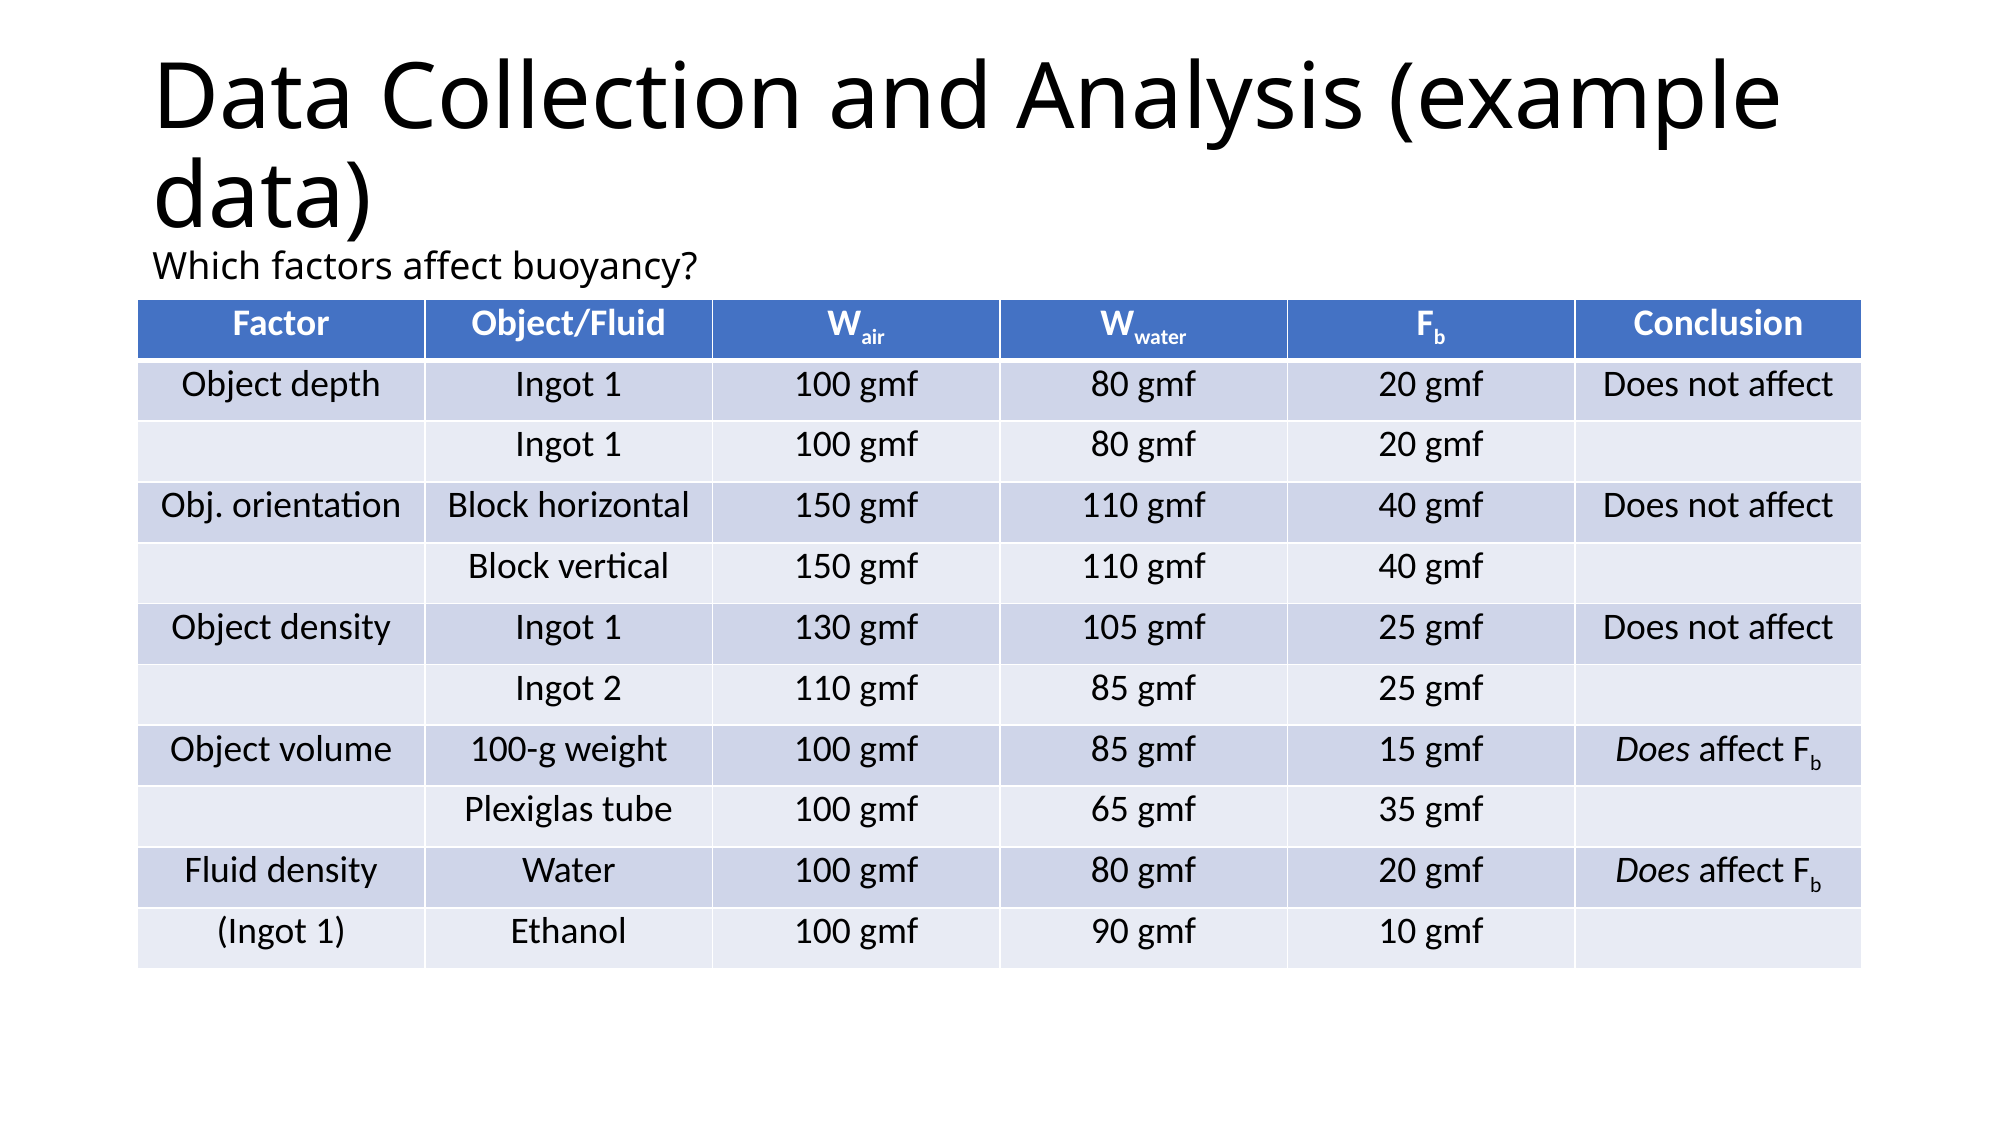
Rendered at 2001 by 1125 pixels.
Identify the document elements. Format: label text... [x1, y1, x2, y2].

table_cell 110 gmf [713, 665, 999, 724]
table_cell 80 gmf [1001, 848, 1287, 907]
table_cell Block horizontal [426, 483, 712, 542]
table_cell 65 gmf [1001, 787, 1287, 846]
table_cell 100 gmf [713, 909, 999, 968]
table_cell Does not affect [1576, 604, 1861, 664]
table_cell Obj. orientation [138, 483, 424, 542]
table_cell [138, 422, 424, 481]
table_cell Object density [138, 604, 424, 664]
table_header Conclusion [1576, 300, 1861, 358]
table_cell 80 gmf [1001, 422, 1287, 481]
table_cell Ingot 1 [426, 604, 712, 664]
table_cell 15 gmf [1288, 726, 1574, 785]
table_cell 20 gmf [1288, 848, 1574, 907]
table_cell Plexiglas tube [426, 787, 712, 846]
table_header Factor [138, 300, 424, 358]
table_cell Object volume [138, 726, 424, 785]
table_cell 25 gmf [1288, 665, 1574, 724]
table_cell 150 gmf [713, 483, 999, 542]
table_cell Fluid density [138, 848, 424, 907]
table_cell 100 gmf [713, 787, 999, 846]
table_cell Does affect Fb [1576, 726, 1861, 785]
table_cell [1576, 422, 1861, 481]
table_cell 10 gmf [1288, 909, 1574, 968]
table_cell 110 gmf [1001, 483, 1287, 542]
table_cell Does not affect [1576, 363, 1861, 420]
table_cell 150 gmf [713, 544, 999, 603]
table_cell 20 gmf [1288, 422, 1574, 481]
table_cell Ingot 1 [426, 363, 712, 420]
table_cell 100-g weight [426, 726, 712, 785]
table_cell 100 gmf [713, 726, 999, 785]
table_cell 85 gmf [1001, 665, 1287, 724]
table_cell 110 gmf [1001, 544, 1287, 603]
title Data Collection and Analysis (example data) Which factors affect buoyancy? [137, 59, 1863, 278]
table_cell 130 gmf [713, 604, 999, 664]
table_cell 100 gmf [713, 848, 999, 907]
table_cell 25 gmf [1288, 604, 1574, 664]
table_header Wair [713, 300, 999, 358]
table_cell 20 gmf [1288, 363, 1574, 420]
table_cell [138, 544, 424, 603]
table_cell Does not affect [1576, 483, 1861, 542]
table_cell [138, 665, 424, 724]
table_cell (Ingot 1) [138, 909, 424, 968]
table_cell Water [426, 848, 712, 907]
table_cell Object depth [138, 363, 424, 420]
table_cell 100 gmf [713, 422, 999, 481]
table_cell 85 gmf [1001, 726, 1287, 785]
table_cell 40 gmf [1288, 544, 1574, 603]
table_cell 100 gmf [713, 363, 999, 420]
table_cell [1576, 544, 1861, 603]
table_cell [138, 787, 424, 846]
table_header Object/Fluid [426, 300, 712, 358]
table_cell Block vertical [426, 544, 712, 603]
table_cell Ingot 2 [426, 665, 712, 724]
table_cell Does affect Fb [1576, 848, 1861, 907]
table_cell [1576, 665, 1861, 724]
table_cell 105 gmf [1001, 604, 1287, 664]
table_cell [1576, 787, 1861, 846]
table_cell [1576, 909, 1861, 968]
table_cell Ingot 1 [426, 422, 712, 481]
table_cell 80 gmf [1001, 363, 1287, 420]
table_header Wwater [1001, 300, 1287, 358]
table_cell 90 gmf [1001, 909, 1287, 968]
table_cell 35 gmf [1288, 787, 1574, 846]
table_header Fb [1288, 300, 1574, 358]
table_cell Ethanol [426, 909, 712, 968]
table_cell 40 gmf [1288, 483, 1574, 542]
